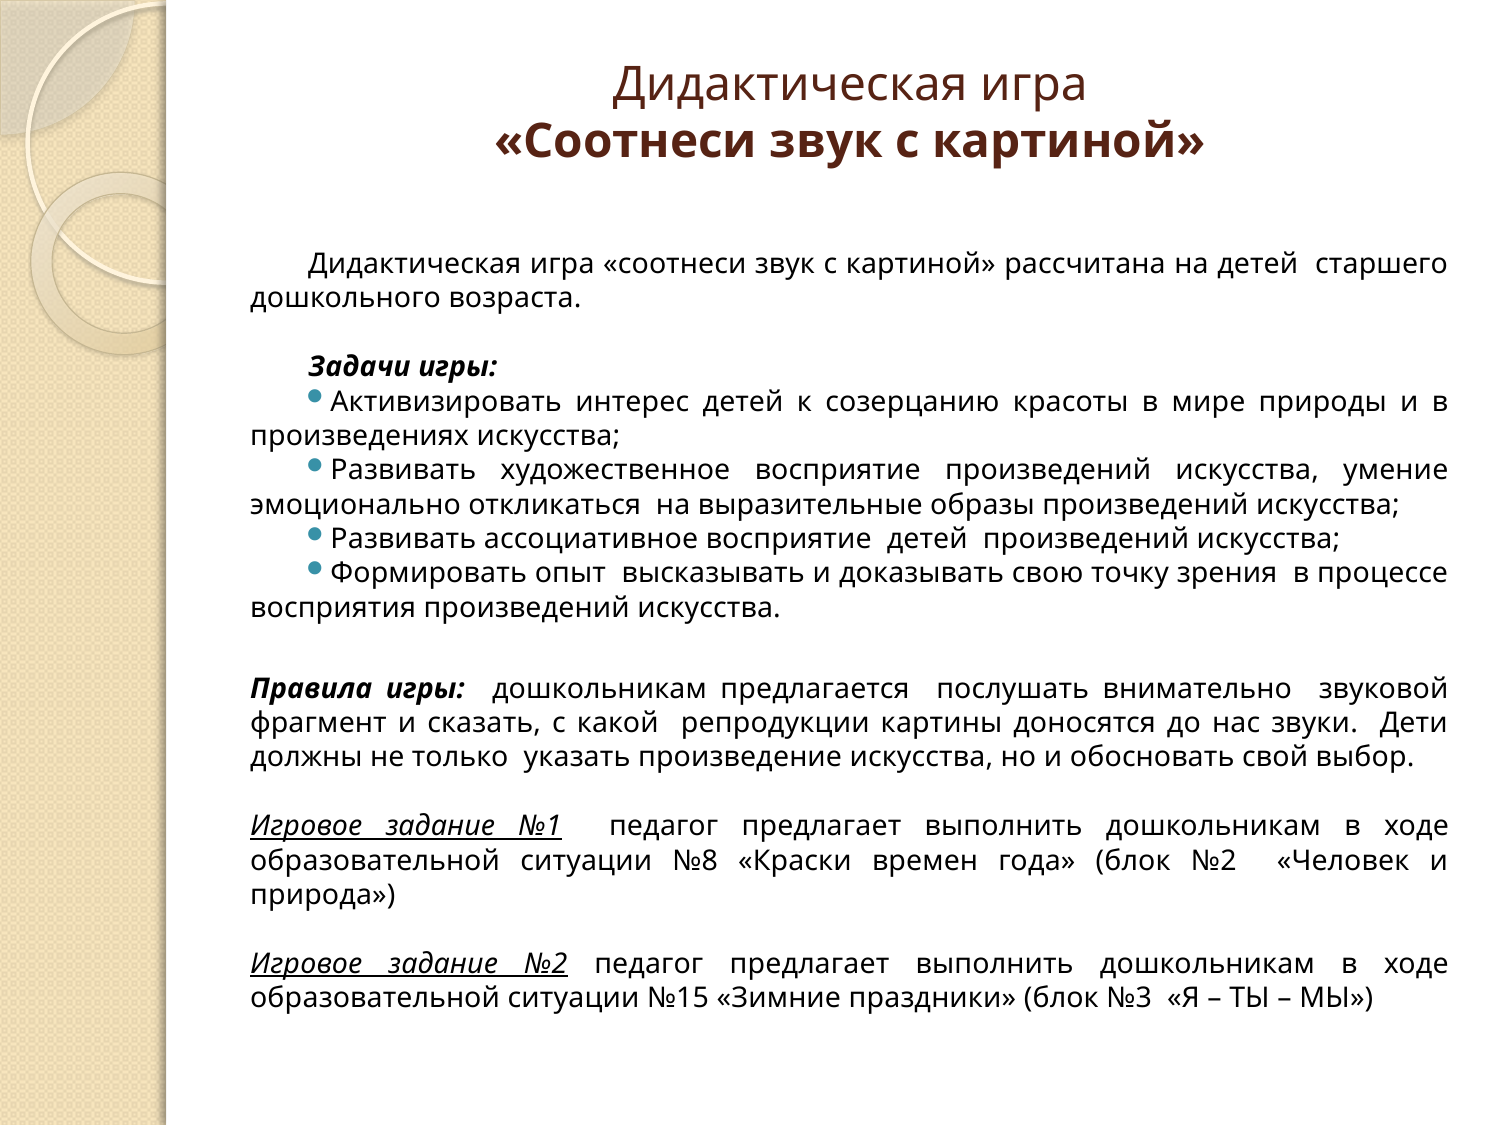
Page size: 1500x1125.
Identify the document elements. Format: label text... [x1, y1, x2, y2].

title Дидактическая игра «Соотнеси звук с картиной» [235, 45, 1466, 233]
list Дидактическая игра «соотнеси звук с картиной» рассчитана на детей старшего дошкольного возраста. Задачи игры: Активизировать интерес детей к созерцанию красоты в мире природы и в произведениях искусства; Развивать художественное восприятие произведений искусства, умение эмоционально откликаться на выразительные образы произведений искусства; Развивать ассоциативное восприятие детей произведений искусства; Формировать опыт высказывать и доказывать свою точку зрения в процессе восприятия произведений искусства. Правила игры: дошкольникам предлагается послушать внимательно звуковой фрагмент и сказать, с какой репродукции картины доносятся до нас звуки. Дети должны не только указать произведение искусства, но и обосновать свой выбор. Игровое задание №1 педагог предлагает выполнить дошкольникам в ходе образовательной ситуации №8 «Краски времен года» (блок №2 «Человек и природа») Игровое задание №2 педагог предлагает выполнить дошкольникам в ходе образовательной ситуации №15 «Зимние праздники» (блок №3 «Я – ТЫ – МЫ») [235, 237, 1466, 1025]
